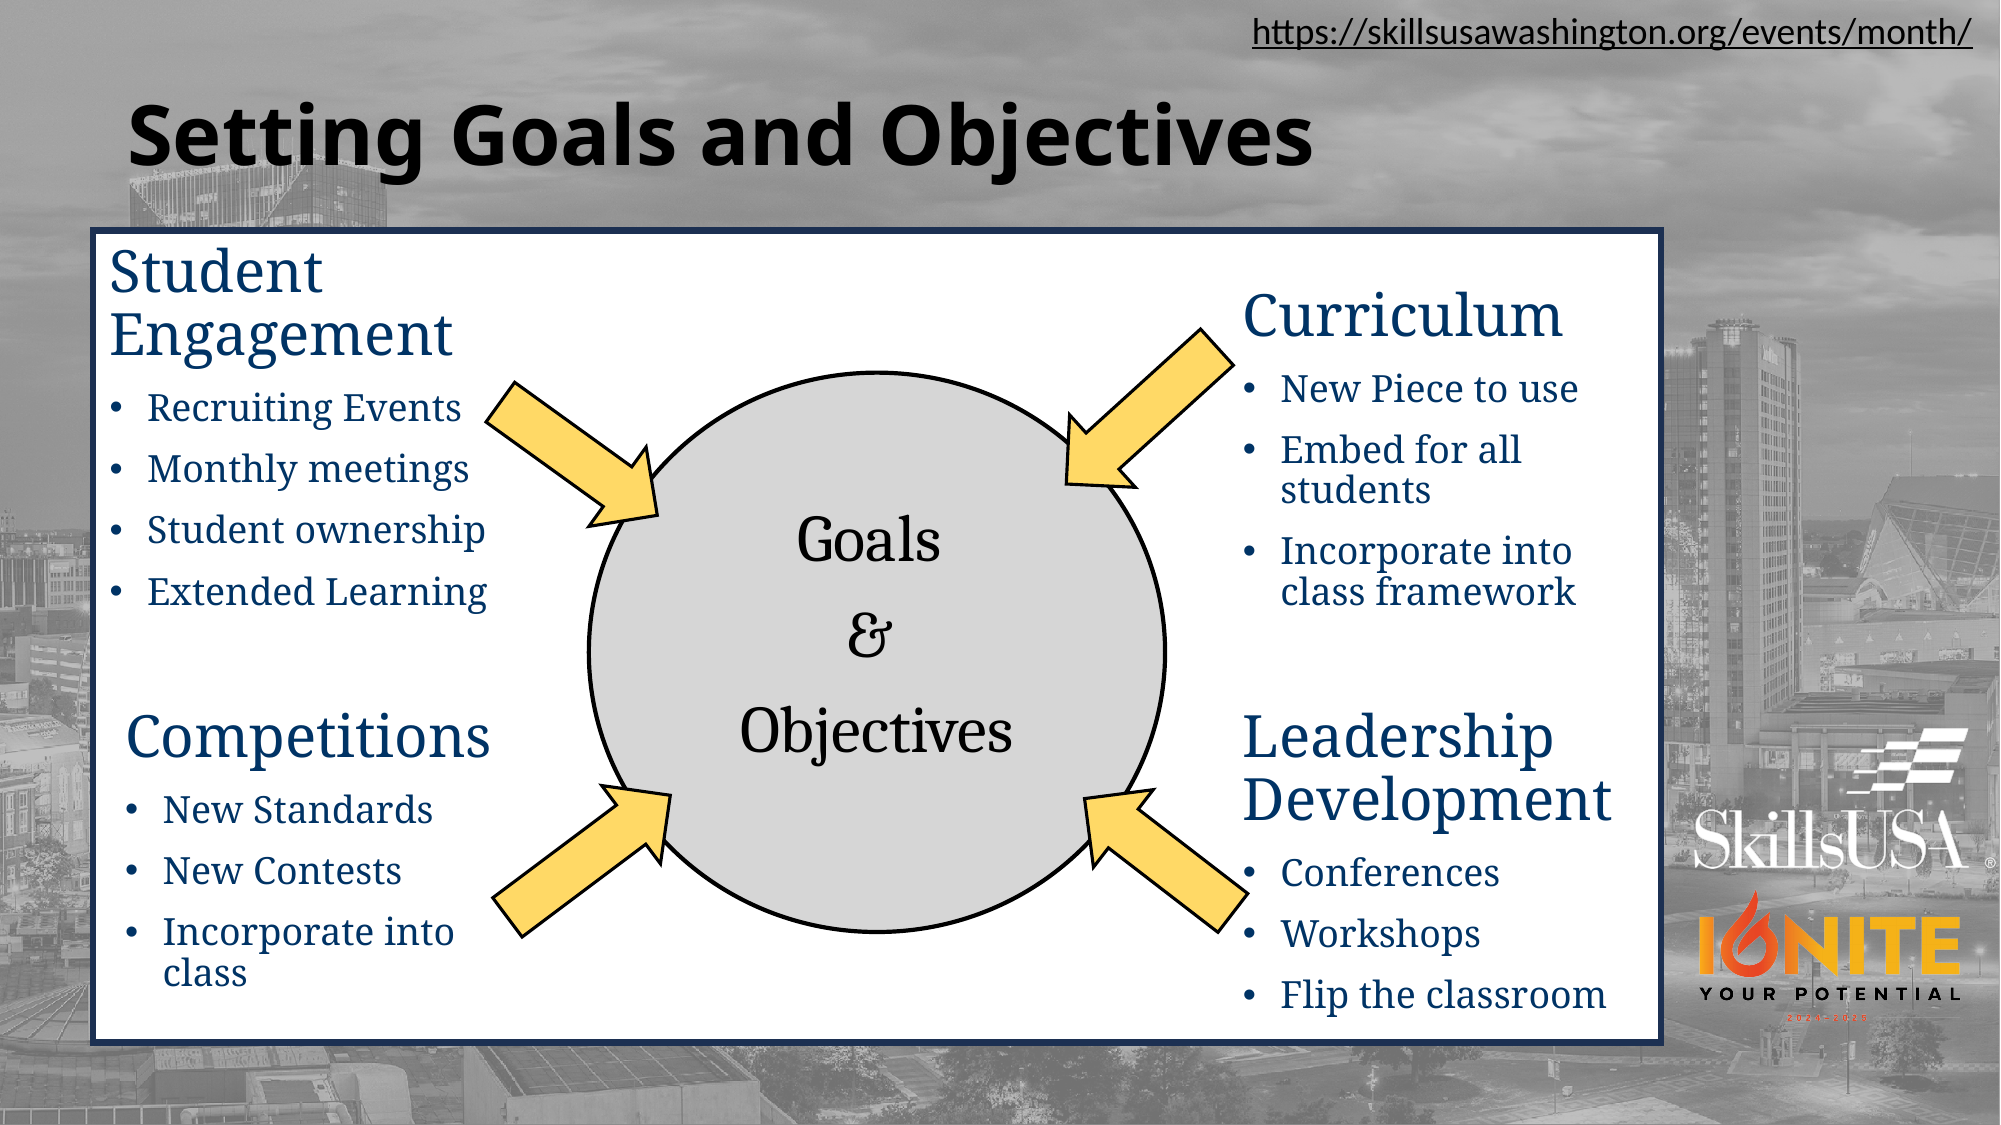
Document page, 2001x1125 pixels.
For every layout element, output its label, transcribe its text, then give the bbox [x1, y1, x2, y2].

text_box [1066, 329, 1234, 488]
text_box Goals & Objectives [588, 372, 1166, 933]
title Setting Goals and Objectives [112, 59, 1747, 218]
text_box Curriculum New Piece to use Embed for all students Incorporate into class framework [1227, 278, 1660, 699]
list Student Engagement Recruiting Events Monthly meetings Student ownership Extended Learning [94, 234, 561, 700]
text_box [486, 382, 658, 527]
text_box [492, 785, 671, 937]
text_box [1084, 789, 1248, 933]
text_box https://skillsusawashington.org/events/month/ [996, 0, 1997, 60]
text_box Competitions New Standards New Contests Incorporate into class [110, 699, 527, 1041]
picture [0, 0, 2000, 1125]
text_box Leadership Development Conferences Workshops Flip the classroom [1227, 699, 1660, 1041]
